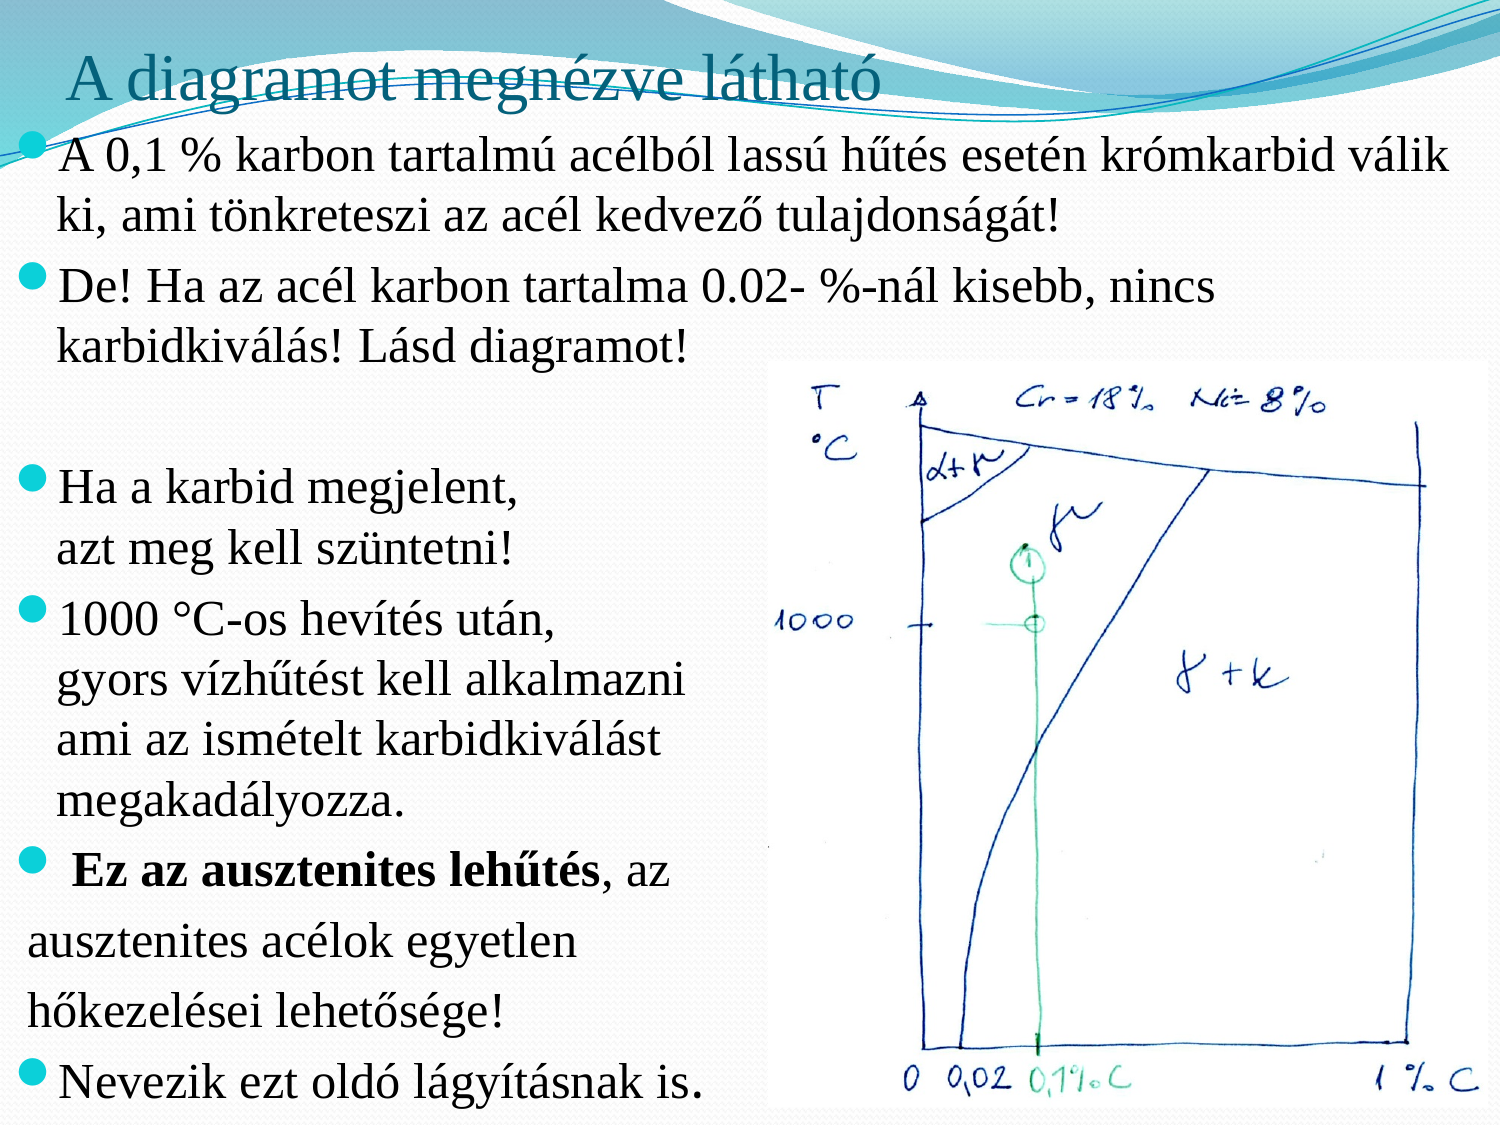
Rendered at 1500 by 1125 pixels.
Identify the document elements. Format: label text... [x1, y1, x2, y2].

list A 0,1 % karbon tartalmú acélból lassú hűtés esetén krómkarbid válik ki, ami tönkreteszi az acél kedvező tulajdonságát! De! Ha az acél karbon tartalma 0.02- %-nál kisebb, nincs karbidkiválás! Lásd diagramot! Ha a karbid megjelent, azt meg kell szüntetni! 1000 °C-os hevítés után, gyors vízhűtést kell alkalmazni ami az ismételt karbidkiválást megakadályozza. Ez az ausztenites lehűtés, az ausztenites acélok egyetlen hőkezelései lehetősége! Nevezik ezt oldó lágyításnak is. [0, 113, 1500, 1125]
title A diagramot megnézve látható [64, 19, 1500, 113]
picture [768, 361, 1488, 1108]
